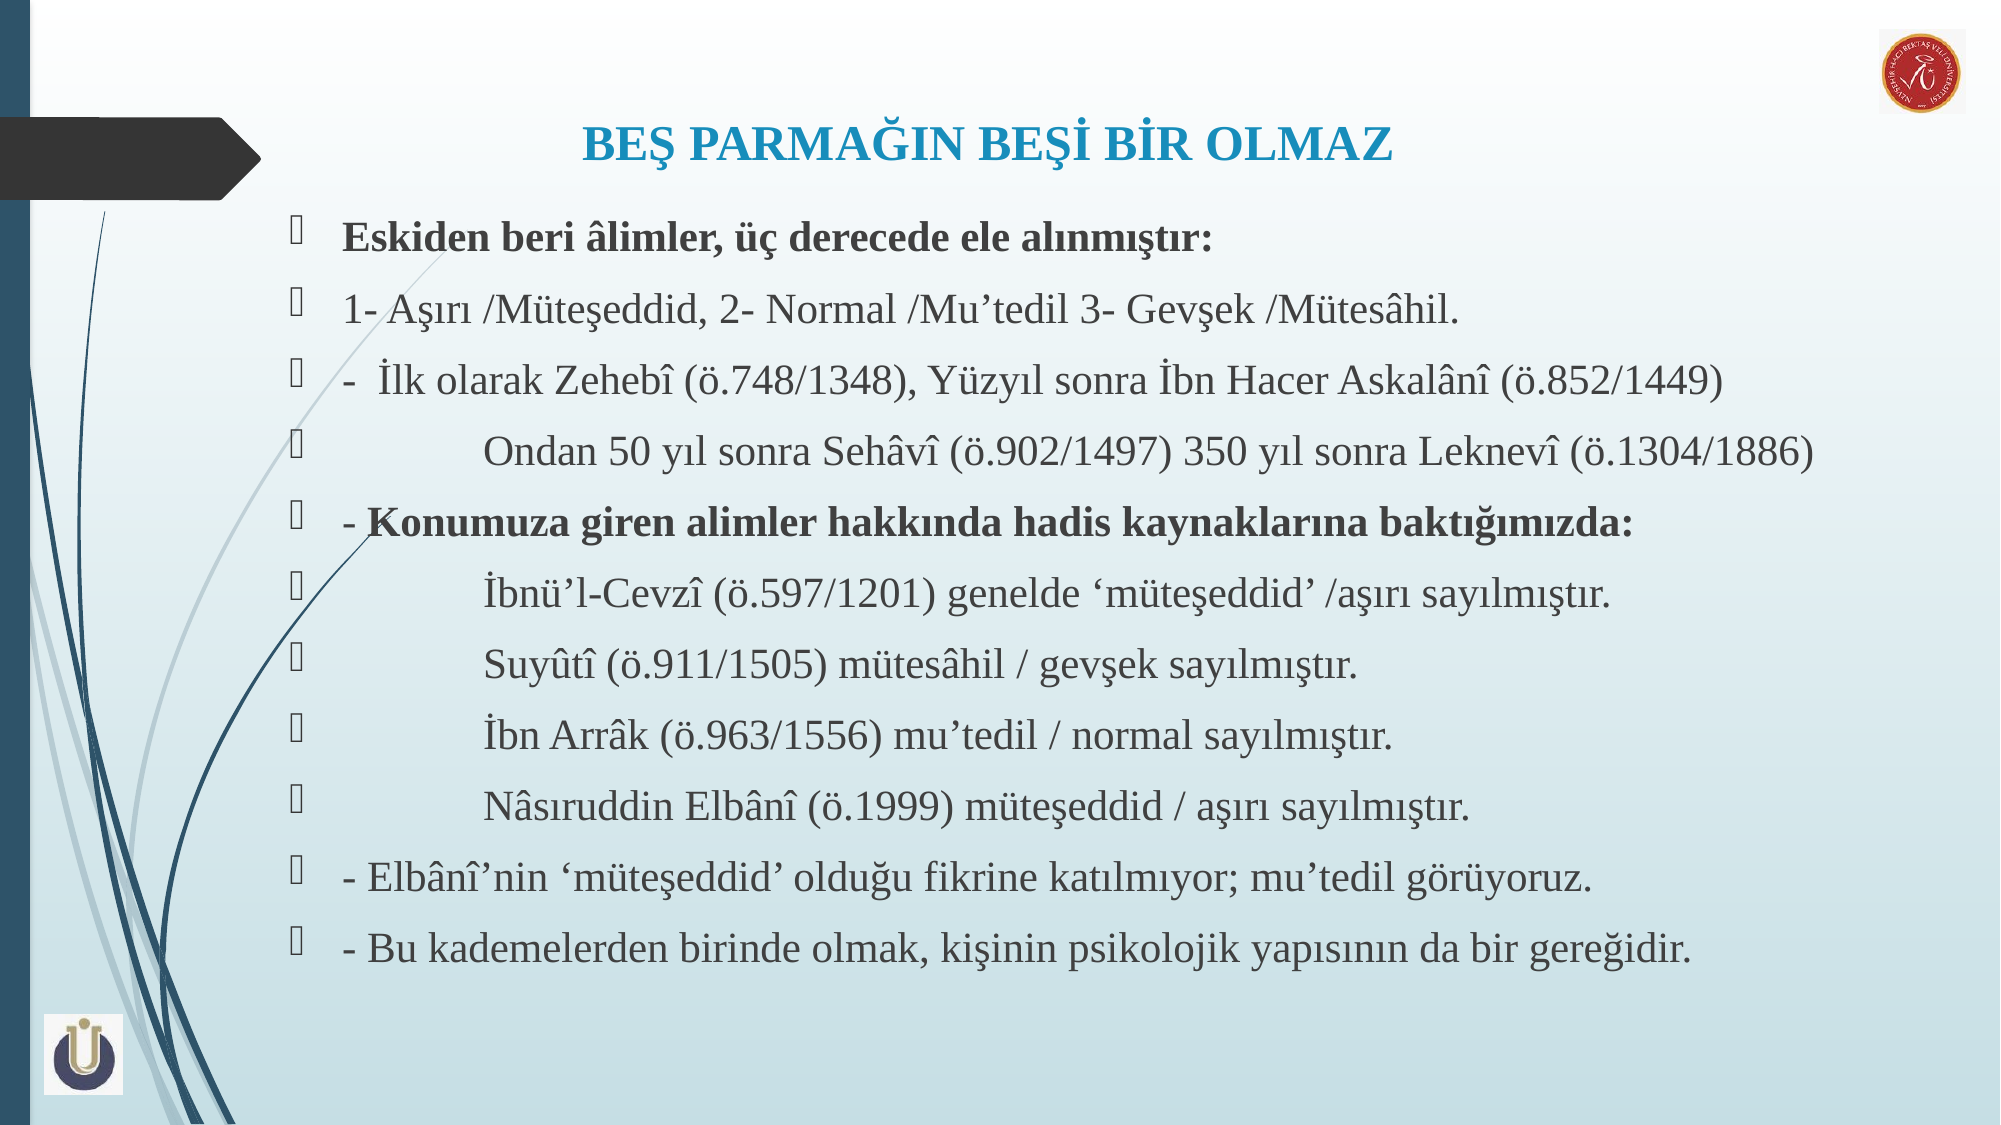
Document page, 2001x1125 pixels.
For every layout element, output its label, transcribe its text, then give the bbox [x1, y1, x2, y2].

picture [43, 1014, 123, 1095]
picture [1878, 29, 1966, 114]
title BEŞ PARMAĞIN BEŞİ BİR OLMAZ [425, 102, 1552, 201]
list Eskiden beri âlimler, üç derecede ele alınmıştır: 1- Aşırı /Müteşeddid, 2- Normal /Mu’tedil 3- Gevşek /Mütesâhil. - İlk olarak Zehebî (ö.748/1348), Yüzyıl sonra İbn Hacer Askalânî (ö.852/1449) Ondan 50 yıl sonra Sehâvî (ö.902/1497) 350 yıl sonra Leknevî (ö.1304/1886) - Konumuza giren alimler hakkında hadis kaynaklarına baktığımızda: İbnü’l-Cevzî (ö.597/1201) genelde ‘müteşeddid’ /aşırı sayılmıştır. Suyûtî (ö.911/1505) mütesâhil / gevşek sayılmıştır. İbn Arrâk (ö.963/1556) mu’tedil / normal sayılmıştır. Nâsıruddin Elbânî (ö.1999) müteşeddid / aşırı sayılmıştır. - Elbânî’nin ‘müteşeddid’ olduğu fikrine katılmıyor; mu’tedil görüyoruz. - Bu kademelerden birinde olmak, kişinin psikolojik yapısının da bir gereğidir. [274, 201, 1838, 1039]
